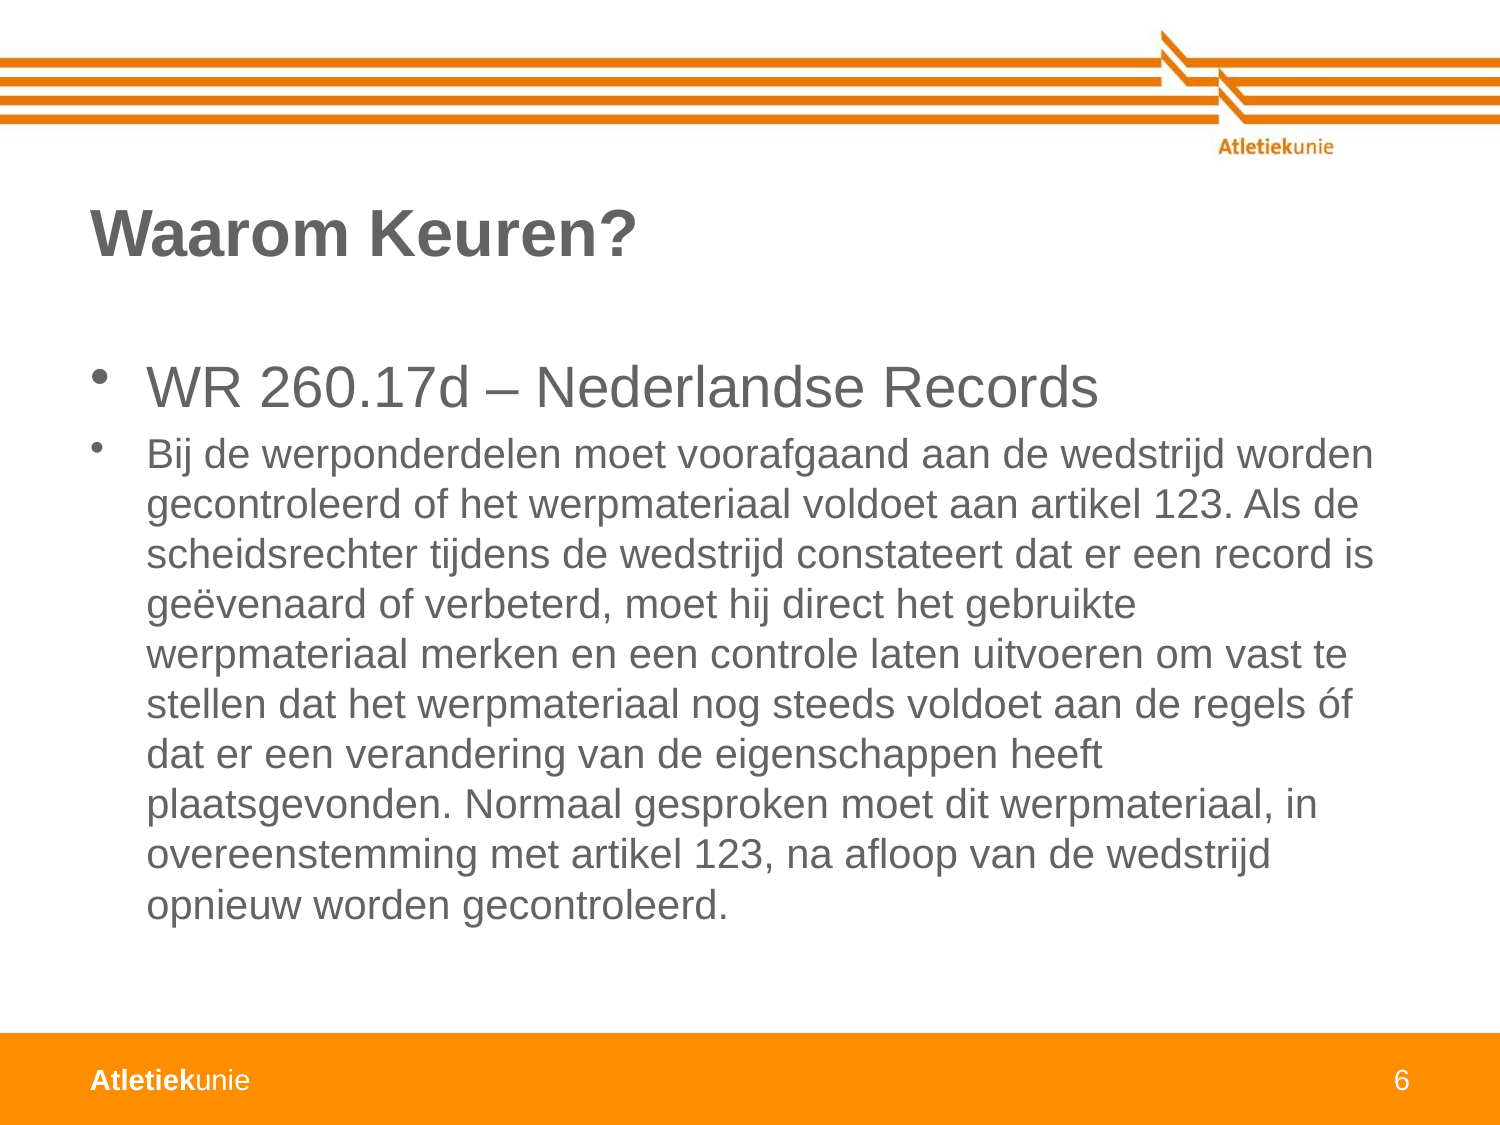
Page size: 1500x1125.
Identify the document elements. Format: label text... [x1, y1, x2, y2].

slide_number 6 [1074, 1053, 1425, 1109]
title Waarom Keuren? [75, 168, 1425, 306]
picture [0, 11, 1500, 169]
list WR 260.17d – Nederlandse Records Bij de werponderdelen moet voorafgaand aan de wedstrijd worden gecontroleerd of het werpmateriaal voldoet aan artikel 123. Als de scheidsrechter tijdens de wedstrijd constateert dat er een record is geëvenaard of verbeterd, moet hij direct het gebruikte werpmateriaal merken en een controle laten uitvoeren om vast te stellen dat het werpmateriaal nog steeds voldoet aan de regels óf dat er een verandering van de eigenschappen heeft plaatsgevonden. Normaal gesproken moet dit werpmateriaal, in overeenstemming met artikel 123, na afloop van de wedstrijd opnieuw worden gecontroleerd. [75, 341, 1425, 1009]
